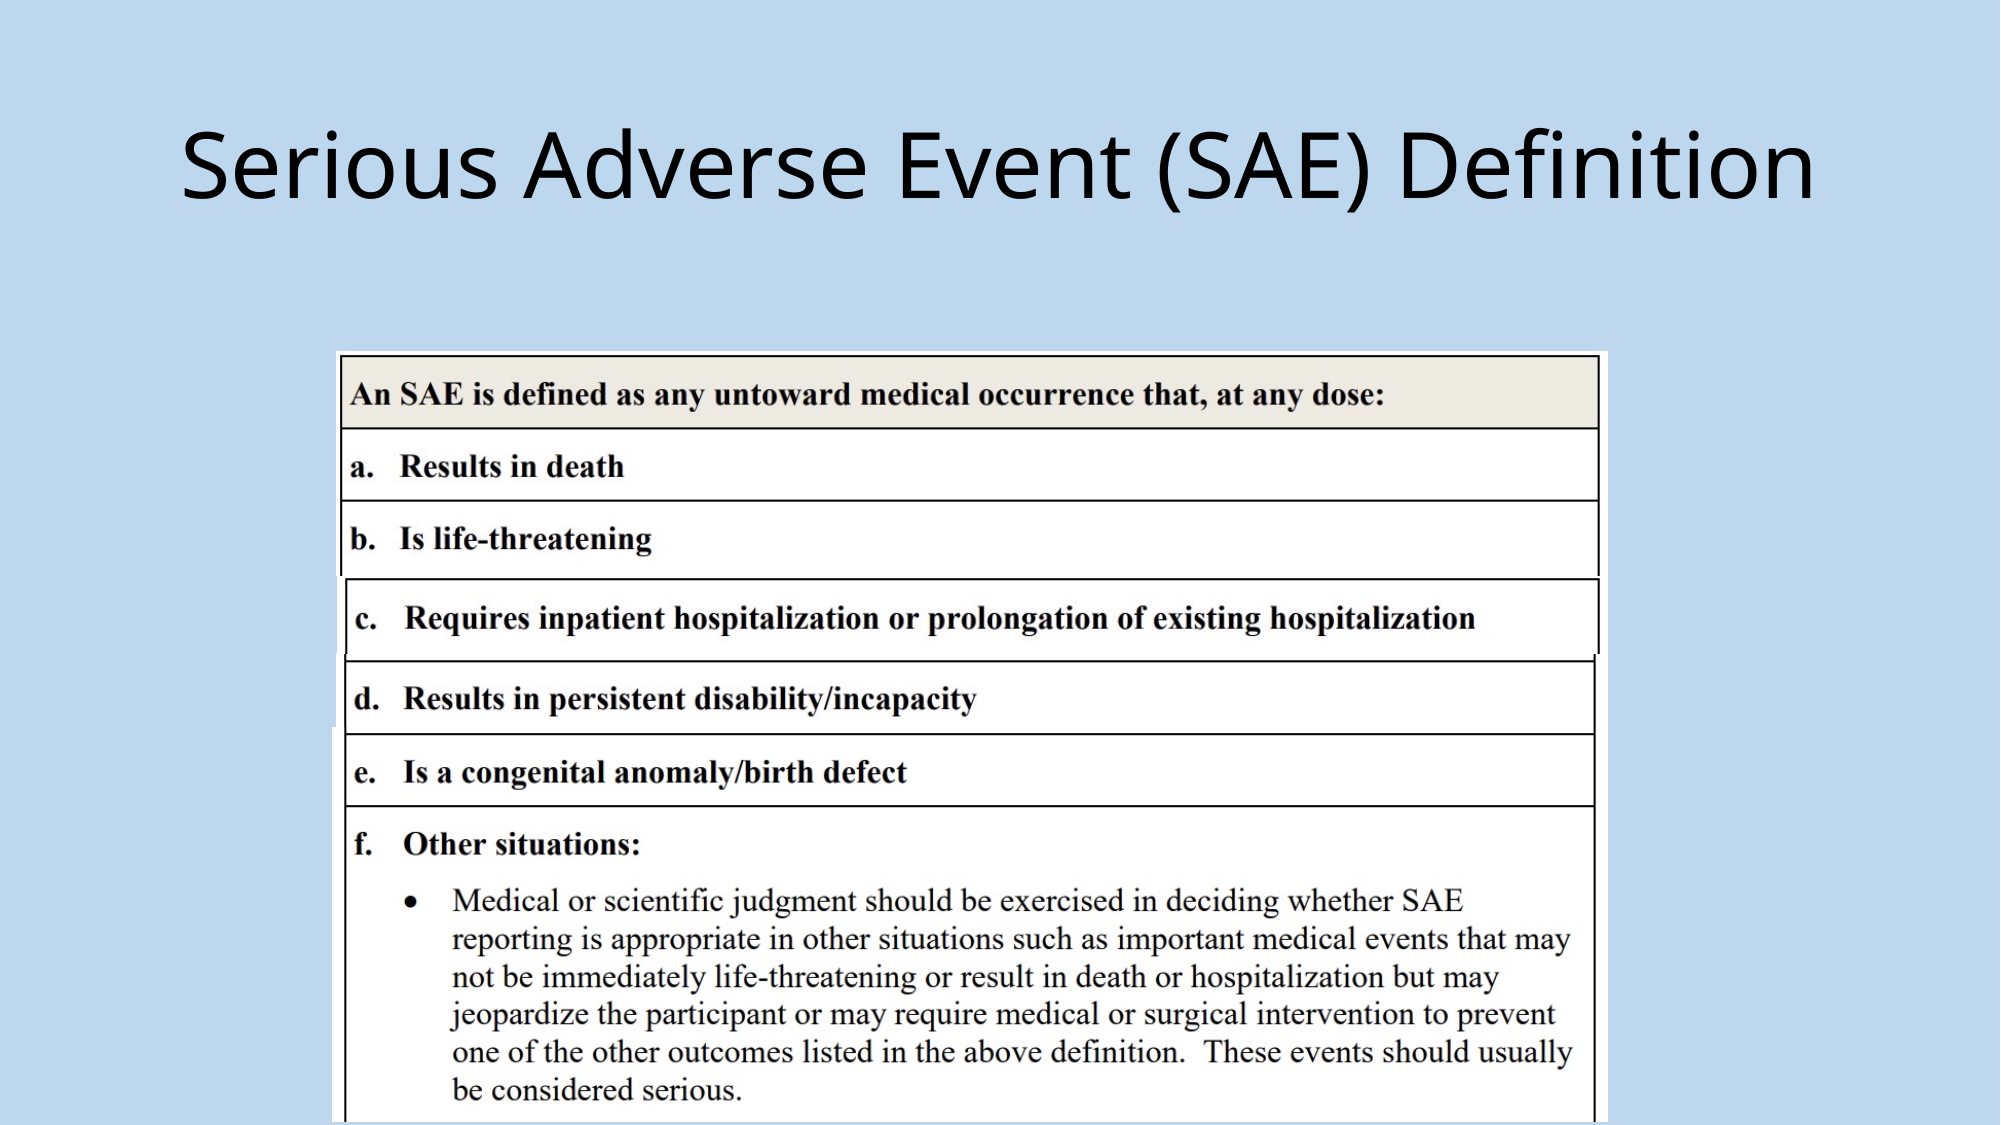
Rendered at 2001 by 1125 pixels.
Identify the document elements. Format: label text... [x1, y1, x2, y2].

picture [332, 351, 1608, 1122]
title Serious Adverse Event (SAE) Definition [137, 59, 1863, 278]
